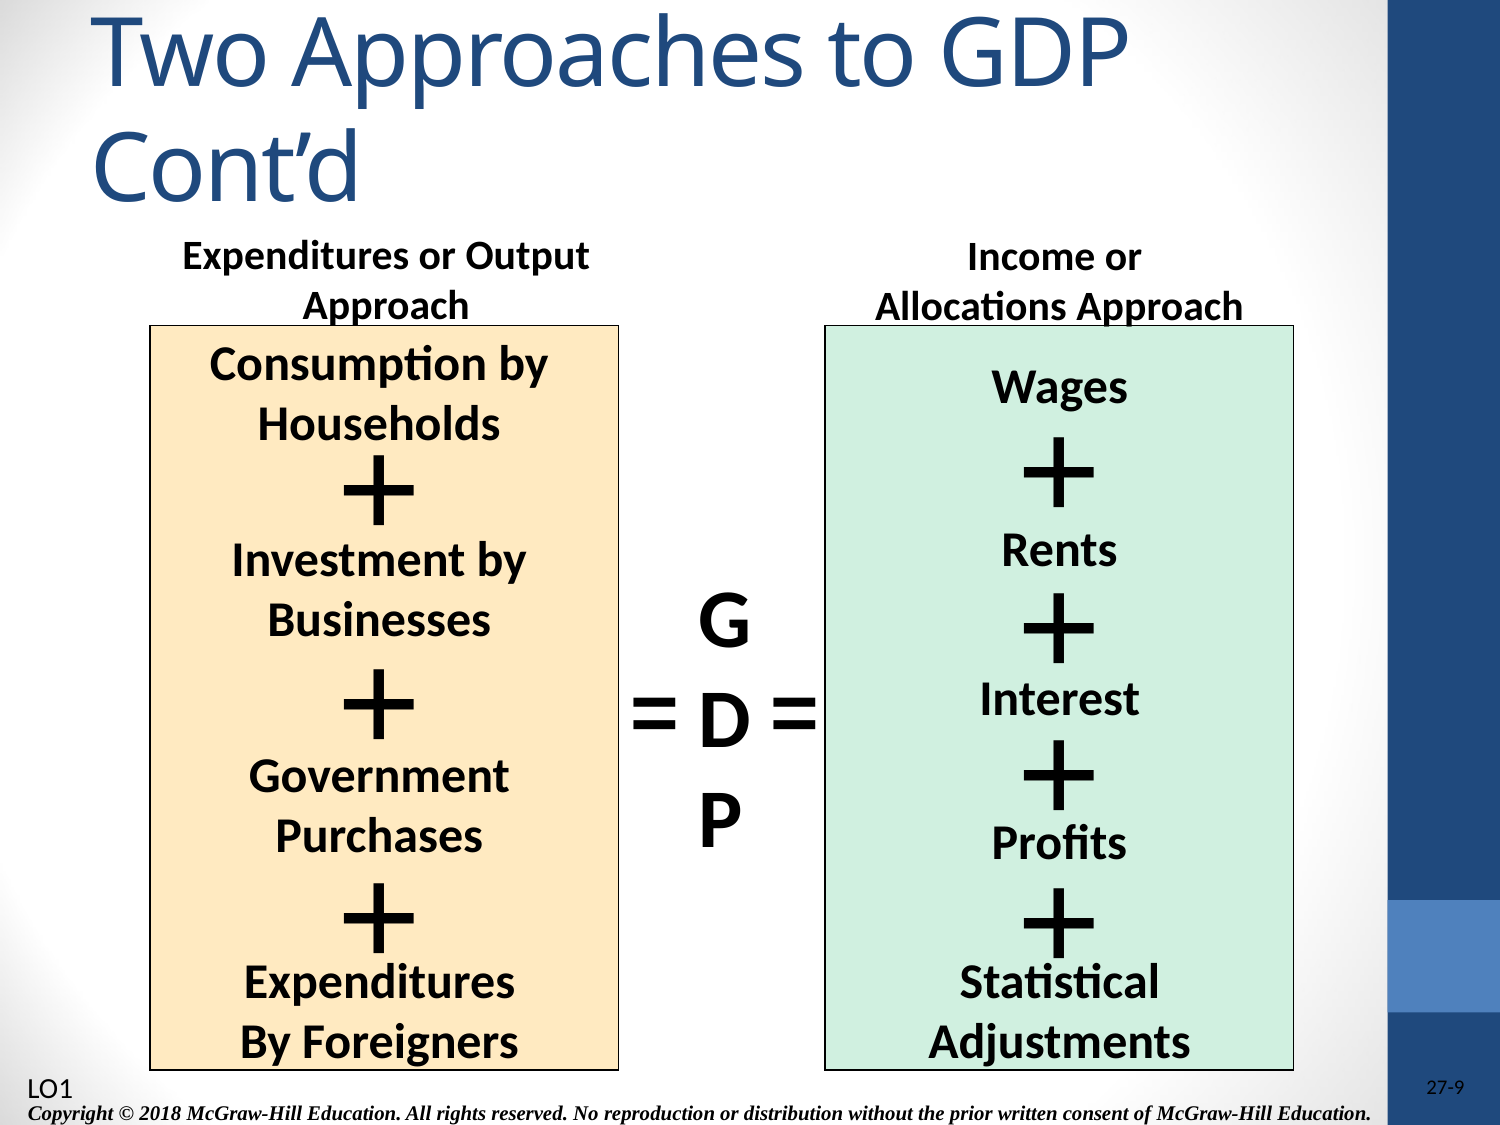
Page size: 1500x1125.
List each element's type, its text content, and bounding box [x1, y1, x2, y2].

picture [0, 0, 1387, 1125]
title Two Approaches to GDP Cont’d [75, 0, 1375, 211]
text_box LO1 [12, 1062, 92, 1113]
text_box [149, 219, 1310, 1077]
